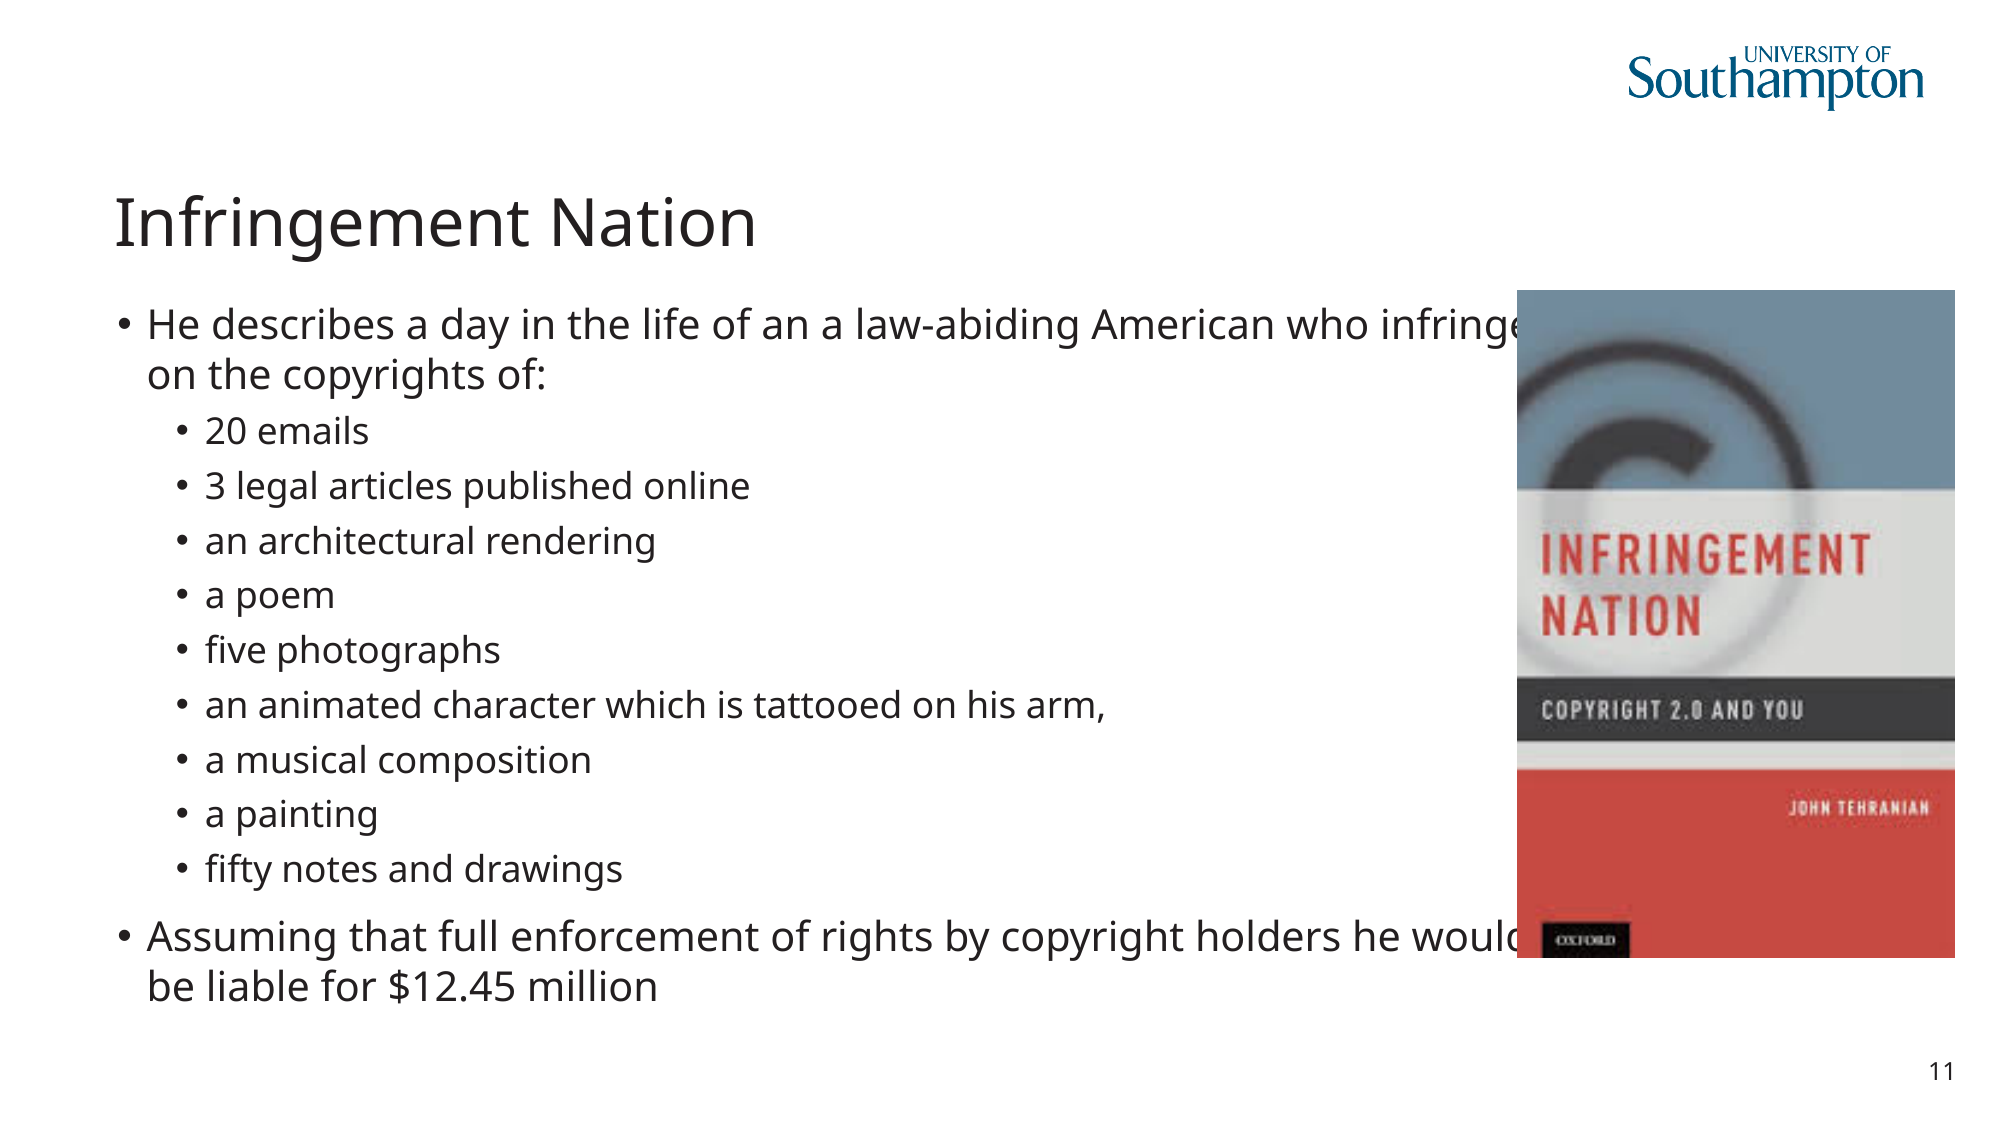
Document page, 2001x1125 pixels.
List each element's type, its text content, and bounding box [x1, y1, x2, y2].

list He describes a day in the life of an a law-abiding American who infringes on the copyrights of: 20 emails 3 legal articles published online an architectural rendering a poem five photographs an animated character which is tattooed on his arm, a musical composition a painting fifty notes and drawings Assuming that full enforcement of rights by copyright holders he would be liable for $12.45 million [102, 290, 1588, 1024]
title Infringement Nation [102, 113, 1898, 268]
picture [1869, 48, 1877, 60]
picture [1629, 71, 1648, 95]
picture [1517, 290, 1955, 959]
picture [1629, 46, 1924, 111]
